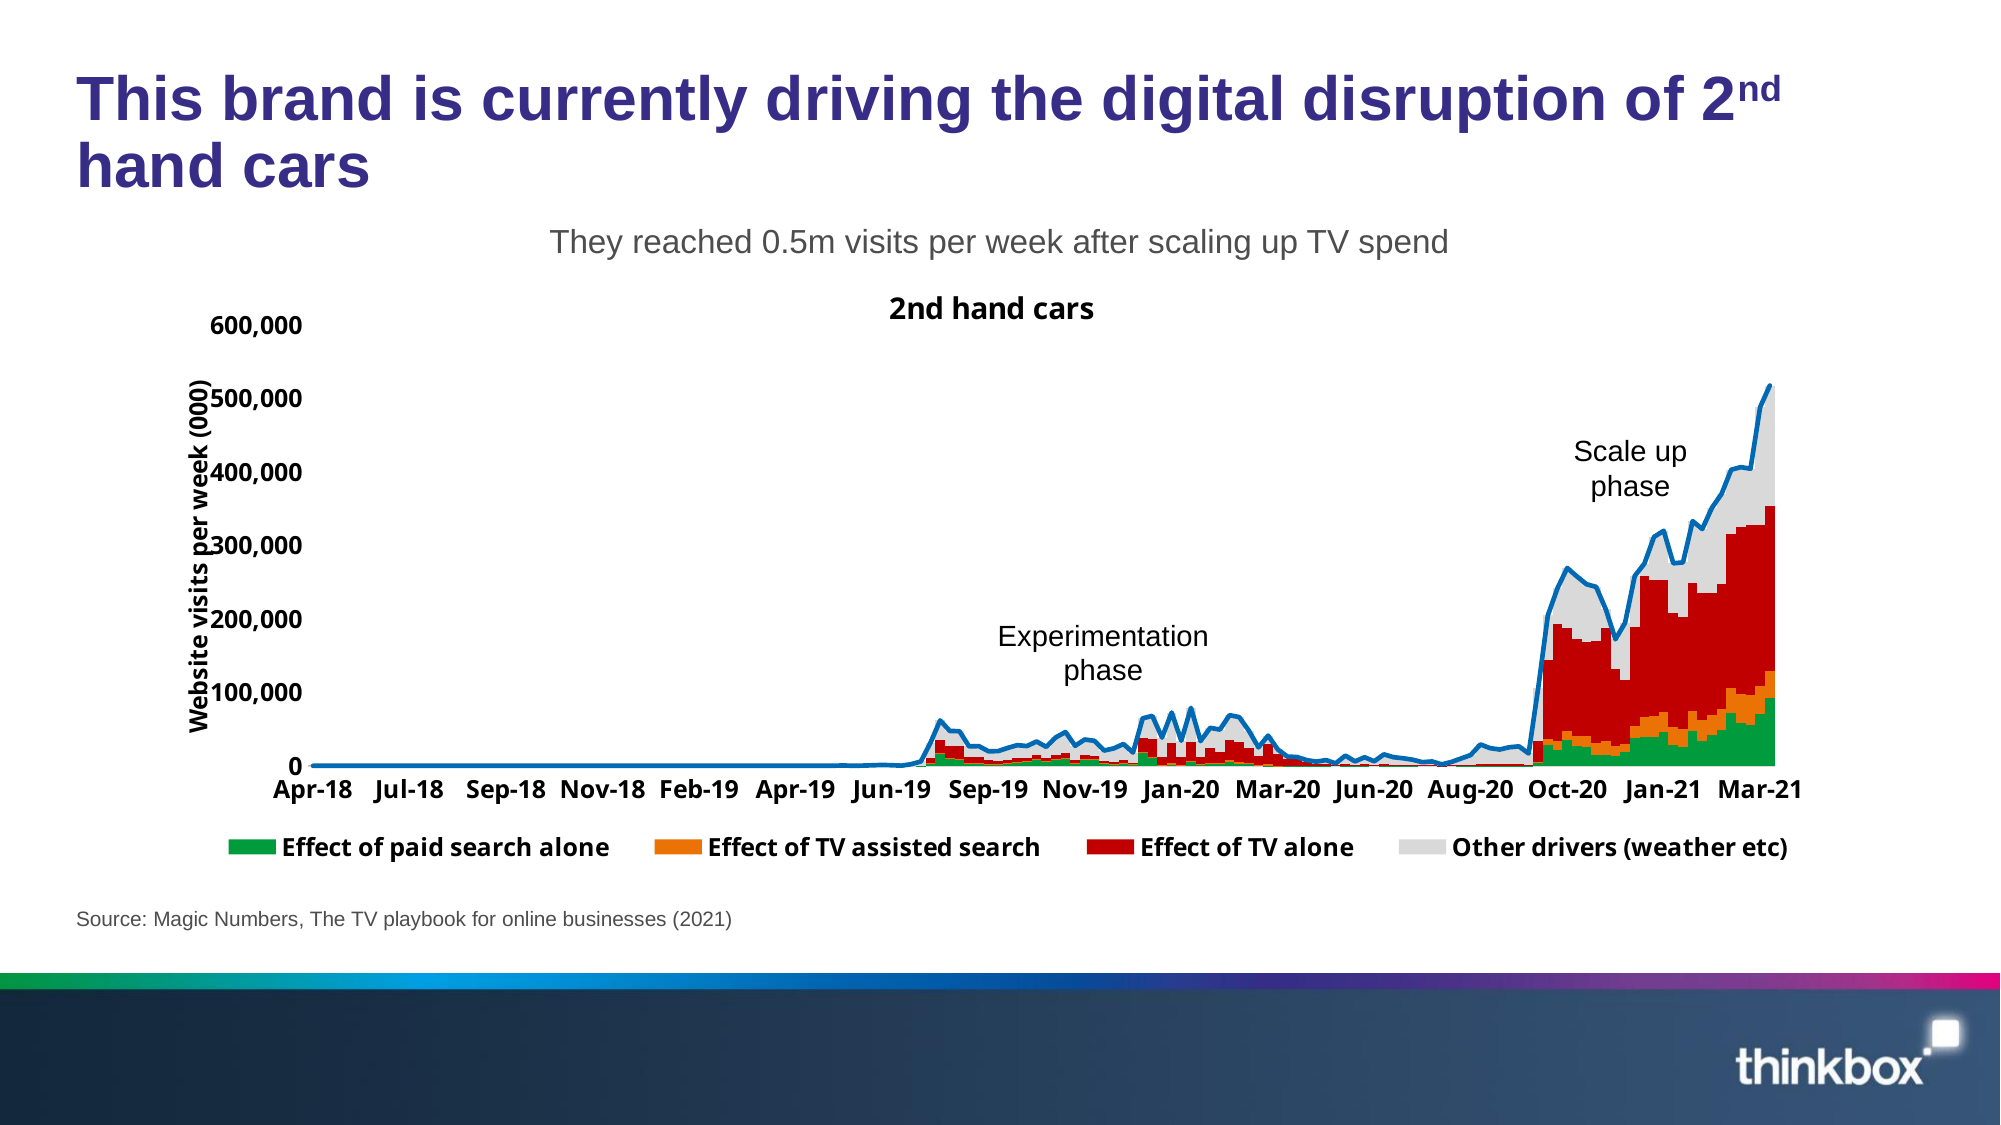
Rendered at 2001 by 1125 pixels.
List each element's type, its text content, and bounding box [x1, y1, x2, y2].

list Source: Magic Numbers, The TV playbook for online businesses (2021) [60, 898, 1921, 949]
chart [173, 237, 1827, 888]
text_box They reached 0.5m visits per week after scaling up TV spend [86, 213, 1914, 265]
picture [0, 973, 2000, 1125]
title This brand is currently driving the digital disruption of 2nd hand cars [60, 59, 1922, 227]
